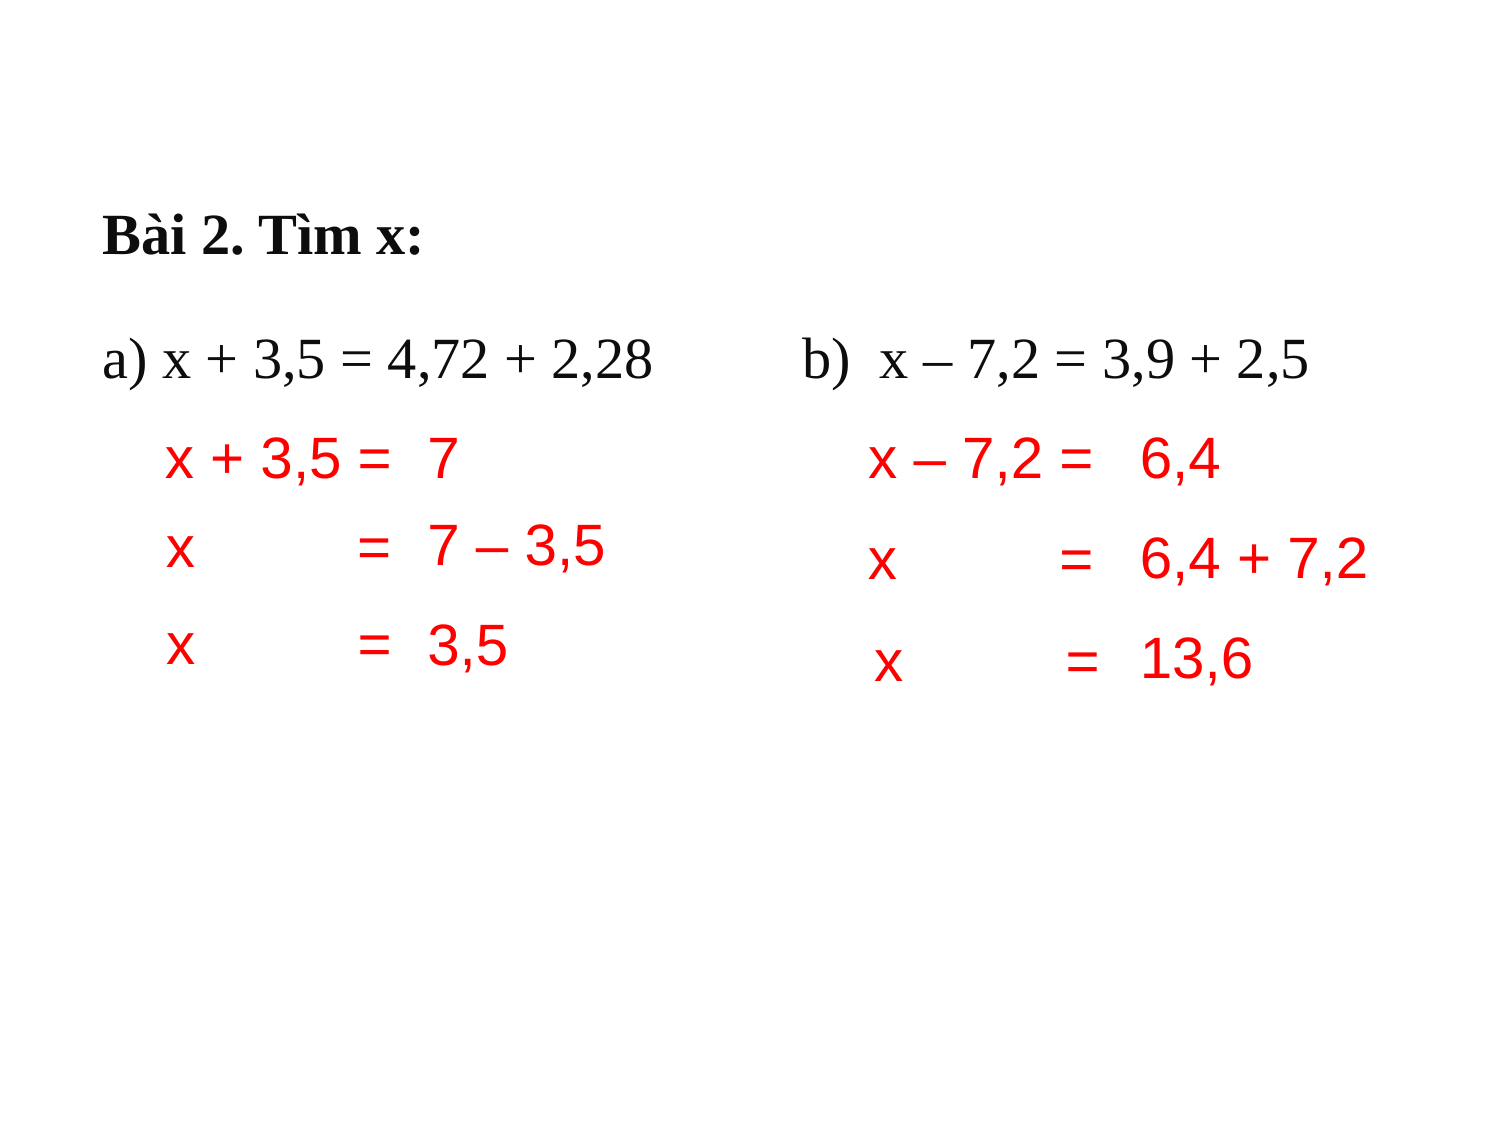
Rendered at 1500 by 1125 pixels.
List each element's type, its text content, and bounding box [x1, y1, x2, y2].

text_box 7 [412, 412, 775, 498]
text_box a) x + 3,5 = 4,72 + 2,28 [87, 312, 763, 398]
text_box 3,5 [412, 600, 538, 685]
text_box x – 7,2 = [853, 412, 1116, 498]
text_box 6,4 + 7,2 [1124, 512, 1413, 598]
text_box x + 3,5 = [149, 412, 412, 498]
text_box Bài 2. Tìm x: [87, 187, 663, 275]
text_box 13,6 [1125, 612, 1300, 698]
text_box x = [859, 615, 1141, 701]
text_box b) x – 7,2 = 3,9 + 2,5 [787, 312, 1438, 398]
text_box x = [853, 514, 1141, 599]
text_box x = [151, 598, 438, 684]
text_box 7 – 3,5 [412, 500, 775, 585]
text_box 6,4 [1124, 412, 1263, 498]
text_box x = [151, 501, 438, 587]
